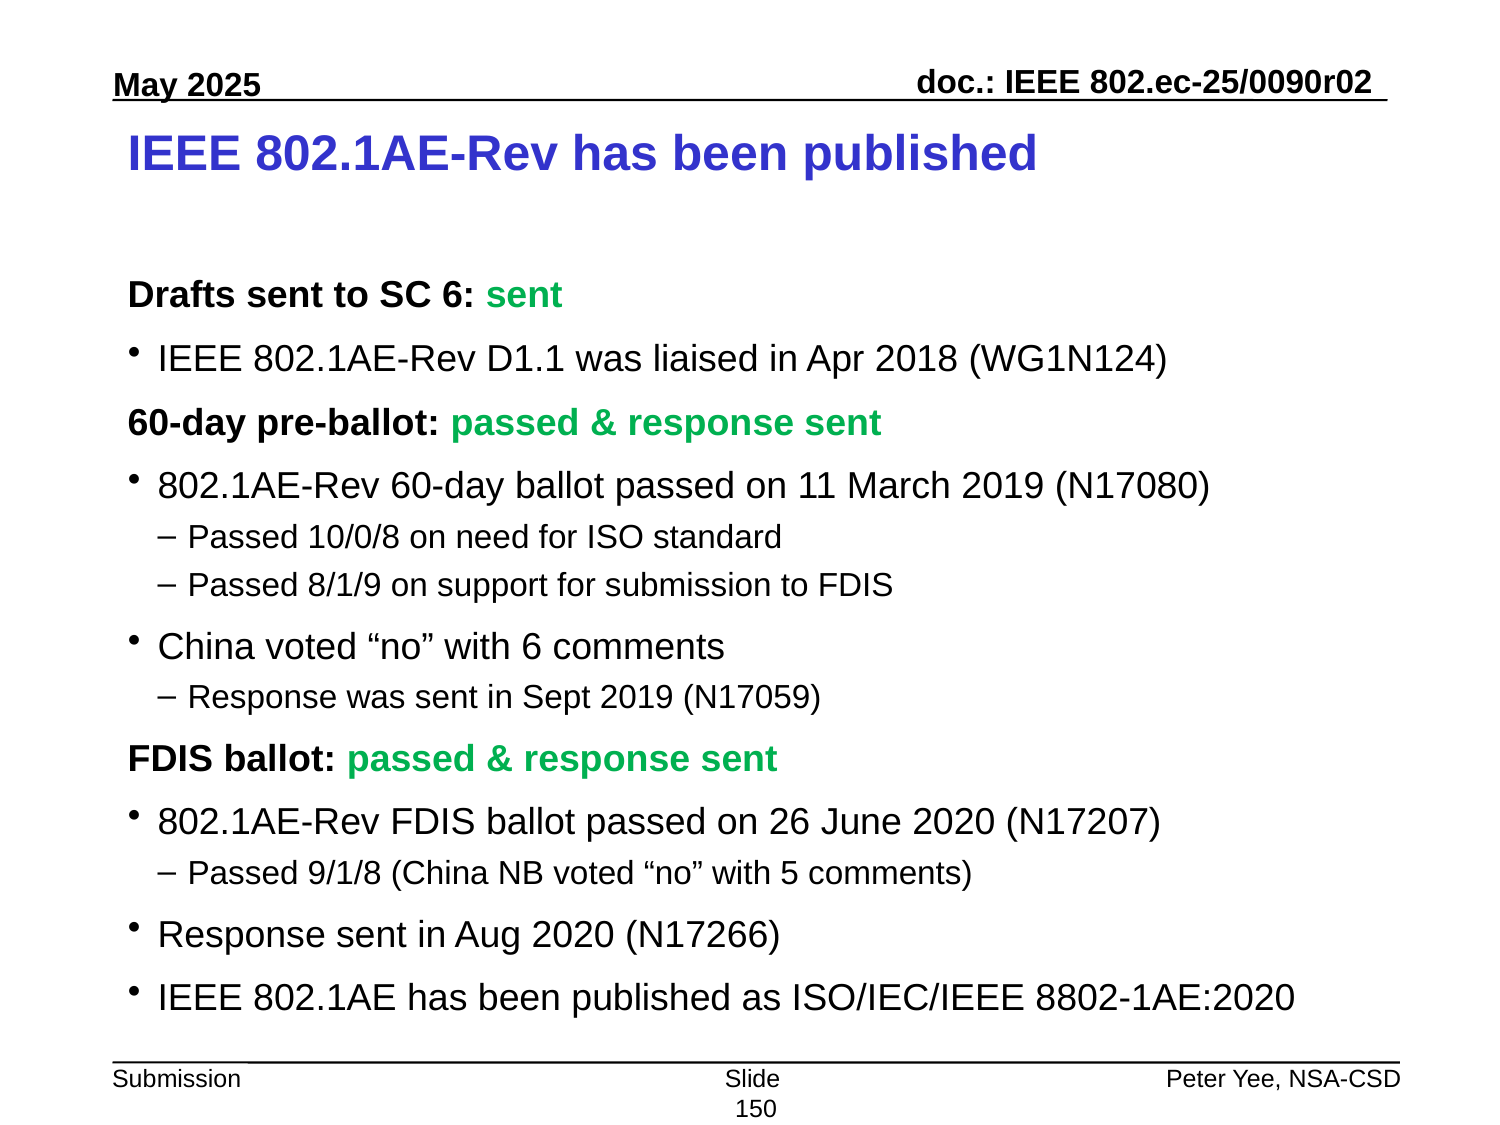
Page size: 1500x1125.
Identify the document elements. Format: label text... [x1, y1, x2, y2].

footer Peter Yee, NSA-CSD [1164, 1061, 1402, 1093]
list Drafts sent to SC 6: sent IEEE 802.1AE-Rev D1.1 was liaised in Apr 2018 (WG1N124) 60-day pre-ballot: passed & response sent 802.1AE-Rev 60-day ballot passed on 11 March 2019 (N17080) Passed 10/0/8 on need for ISO standard Passed 8/1/9 on support for submission to FDIS China voted “no” with 6 comments Response was sent in Sept 2019 (N17059) FDIS ballot: passed & response sent 802.1AE-Rev FDIS ballot passed on 26 June 2020 (N17207) Passed 9/1/8 (China NB voted “no” with 5 comments) Response sent in Aug 2020 (N17266) IEEE 802.1AE has been published as ISO/IEC/IEEE 8802-1AE:2020 [112, 262, 1388, 938]
title IEEE 802.1AE-Rev has been published [112, 112, 1388, 262]
slide_number Slide 150 [709, 1061, 803, 1093]
